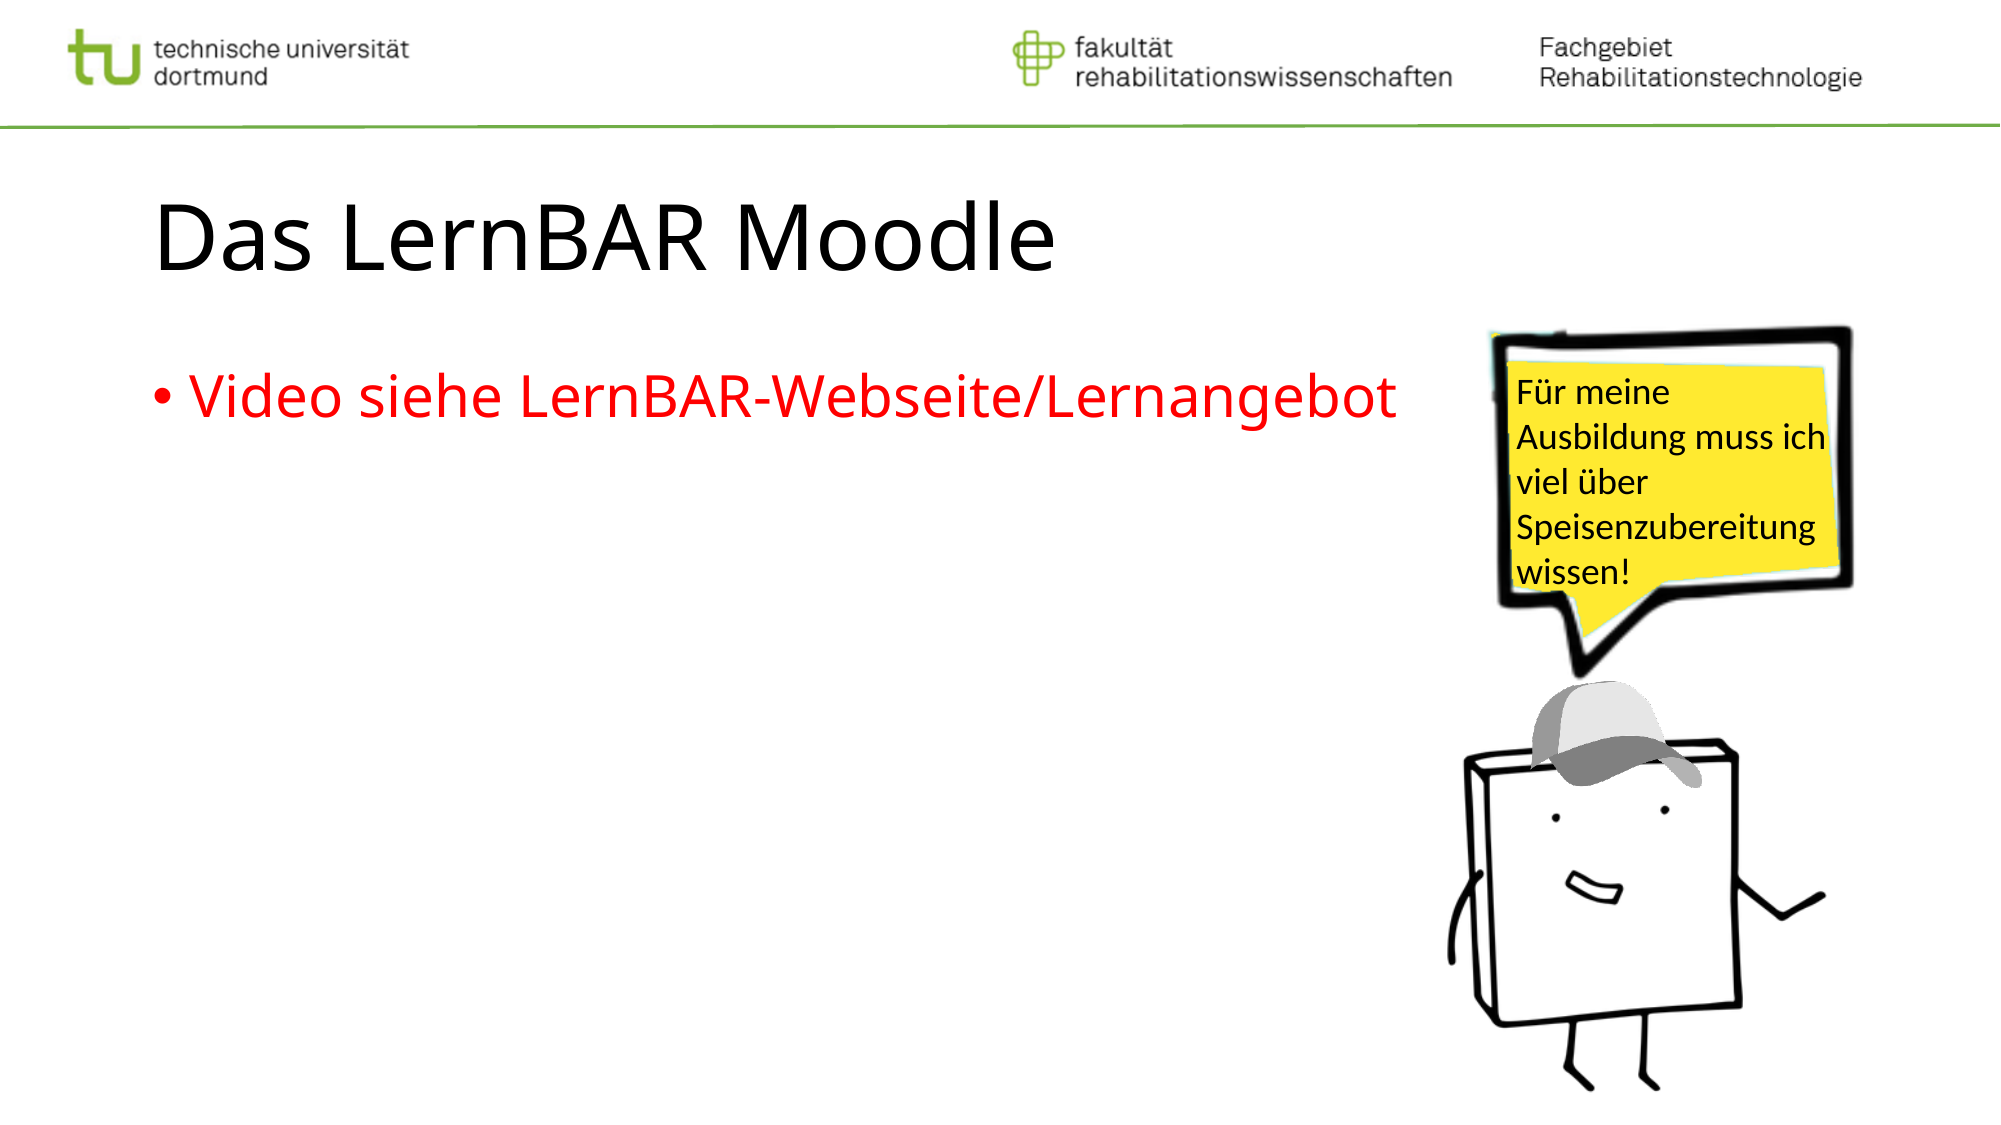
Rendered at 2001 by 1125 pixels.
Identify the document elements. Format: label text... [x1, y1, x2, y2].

picture [1539, 36, 1863, 93]
picture [60, 0, 443, 93]
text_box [1410, 289, 1863, 1125]
picture [973, 13, 1497, 98]
title Das LernBAR Moodle [137, 154, 1863, 328]
list Video siehe LernBAR-Webseite/Lernangebot [137, 359, 1410, 1010]
